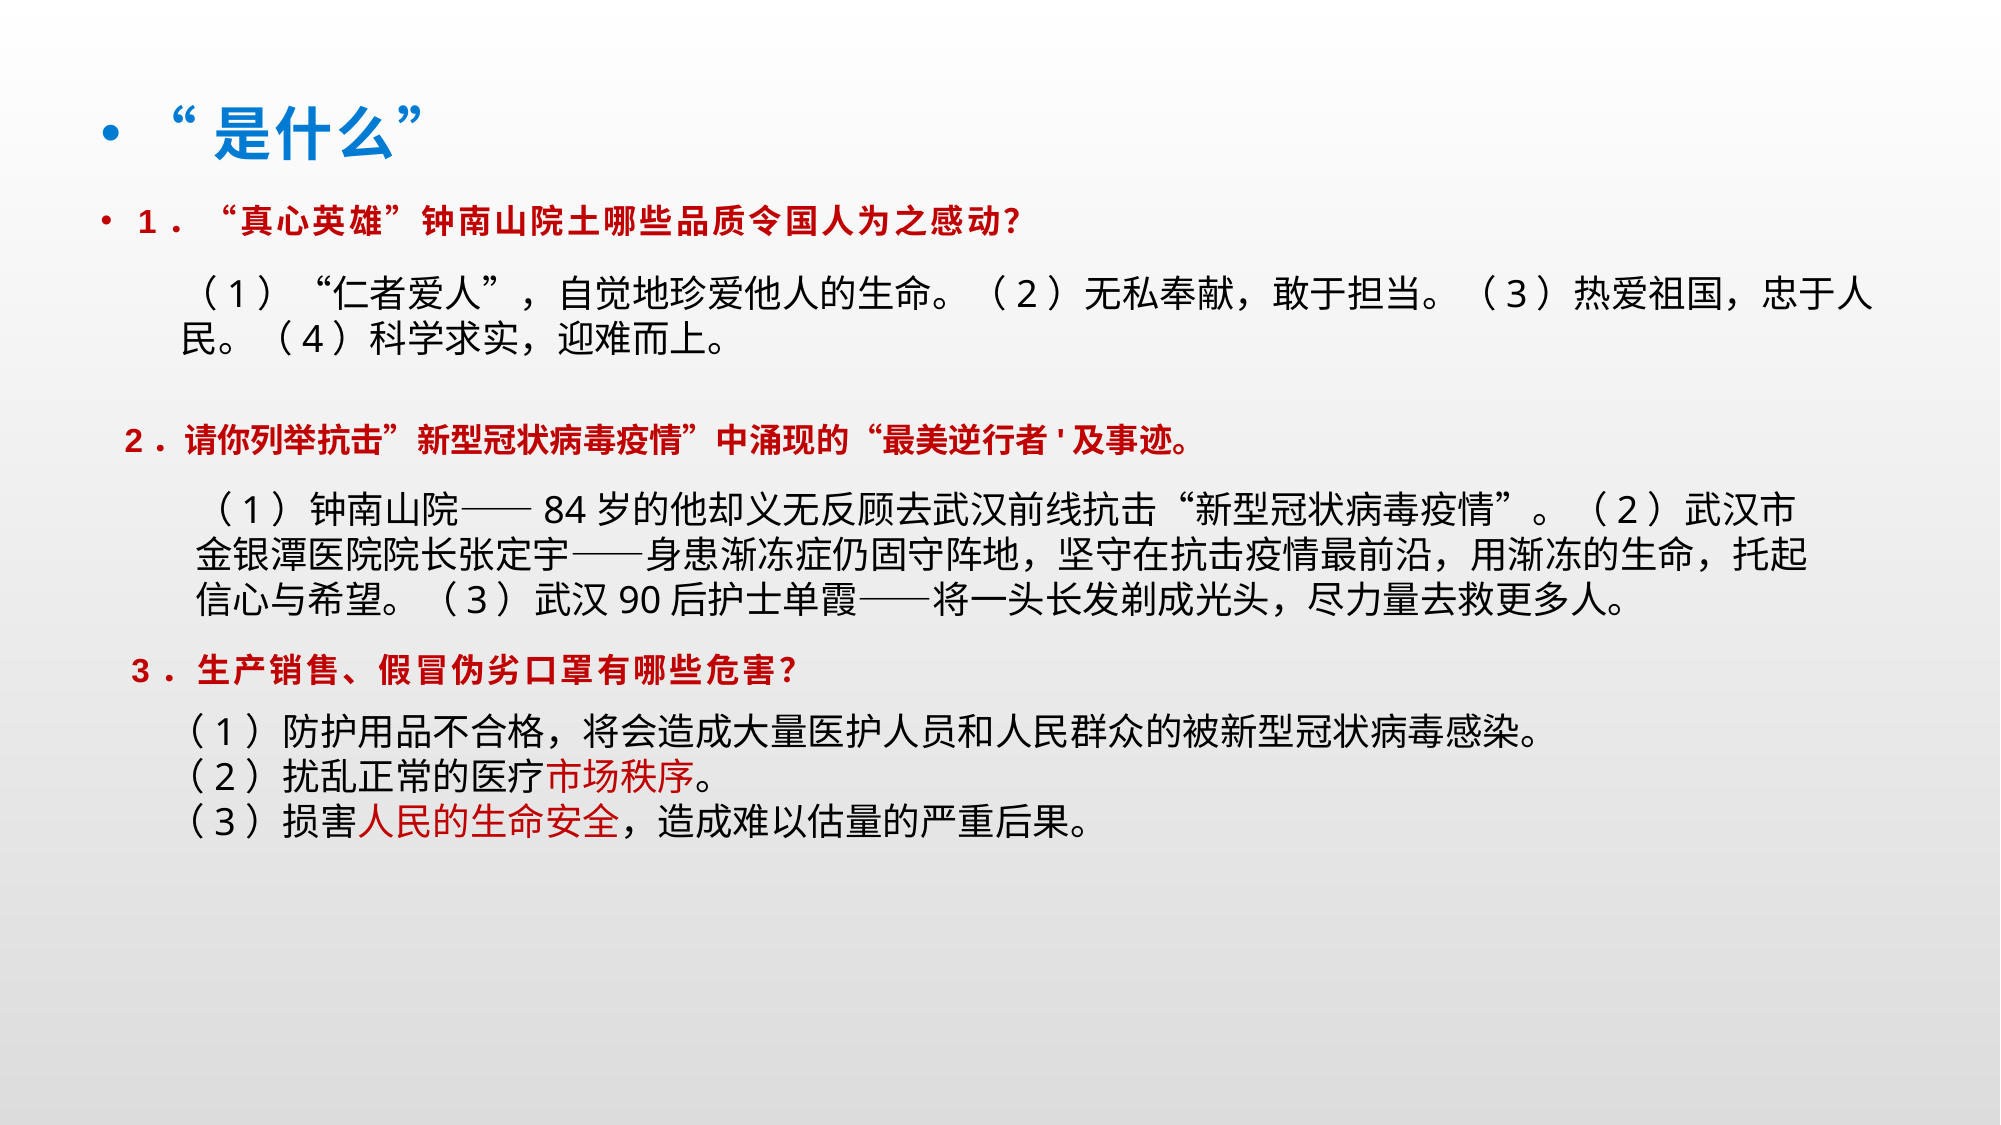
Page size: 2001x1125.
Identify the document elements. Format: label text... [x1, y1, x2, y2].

list “是什么” 1．“真心英雄”钟南山院土哪些品质令国人为之感动？ [83, 76, 1865, 904]
text_box （1）钟南山院——84岁的他却义无反顾去武汉前线抗击“新型冠状病毒疫情”。（2）武汉市金银潭医院院长张定宇——身患渐冻症仍固守阵地，坚守在抗击疫情最前沿，用渐冻的生命，托起信心与希望。（3）武汉90后护士单霞——将一头长发剃成光头，尽力量去救更多人。 [180, 478, 1830, 628]
text_box 3．生产销售、假冒伪劣口罩有哪些危害？ [102, 636, 1385, 874]
text_box （1）防护用品不合格，将会造成大量医护人员和人民群众的被新型冠状病毒感染。 （2）扰乱正常的医疗市场秩序。 （3）损害人民的生命安全，造成难以估量的严重后果。 [153, 700, 2000, 851]
text_box （1）“仁者爱人”，自觉地珍爱他人的生命。（2）无私奉献，敢于担当。（3）热爱祖国，忠于人民。（4）科学求实，迎难而上。 [165, 262, 1899, 367]
text_box 2．请你列举抗击”新型冠状病毒疫情”中涌现的“最美逆行者'及事迹。 [109, 411, 1221, 467]
